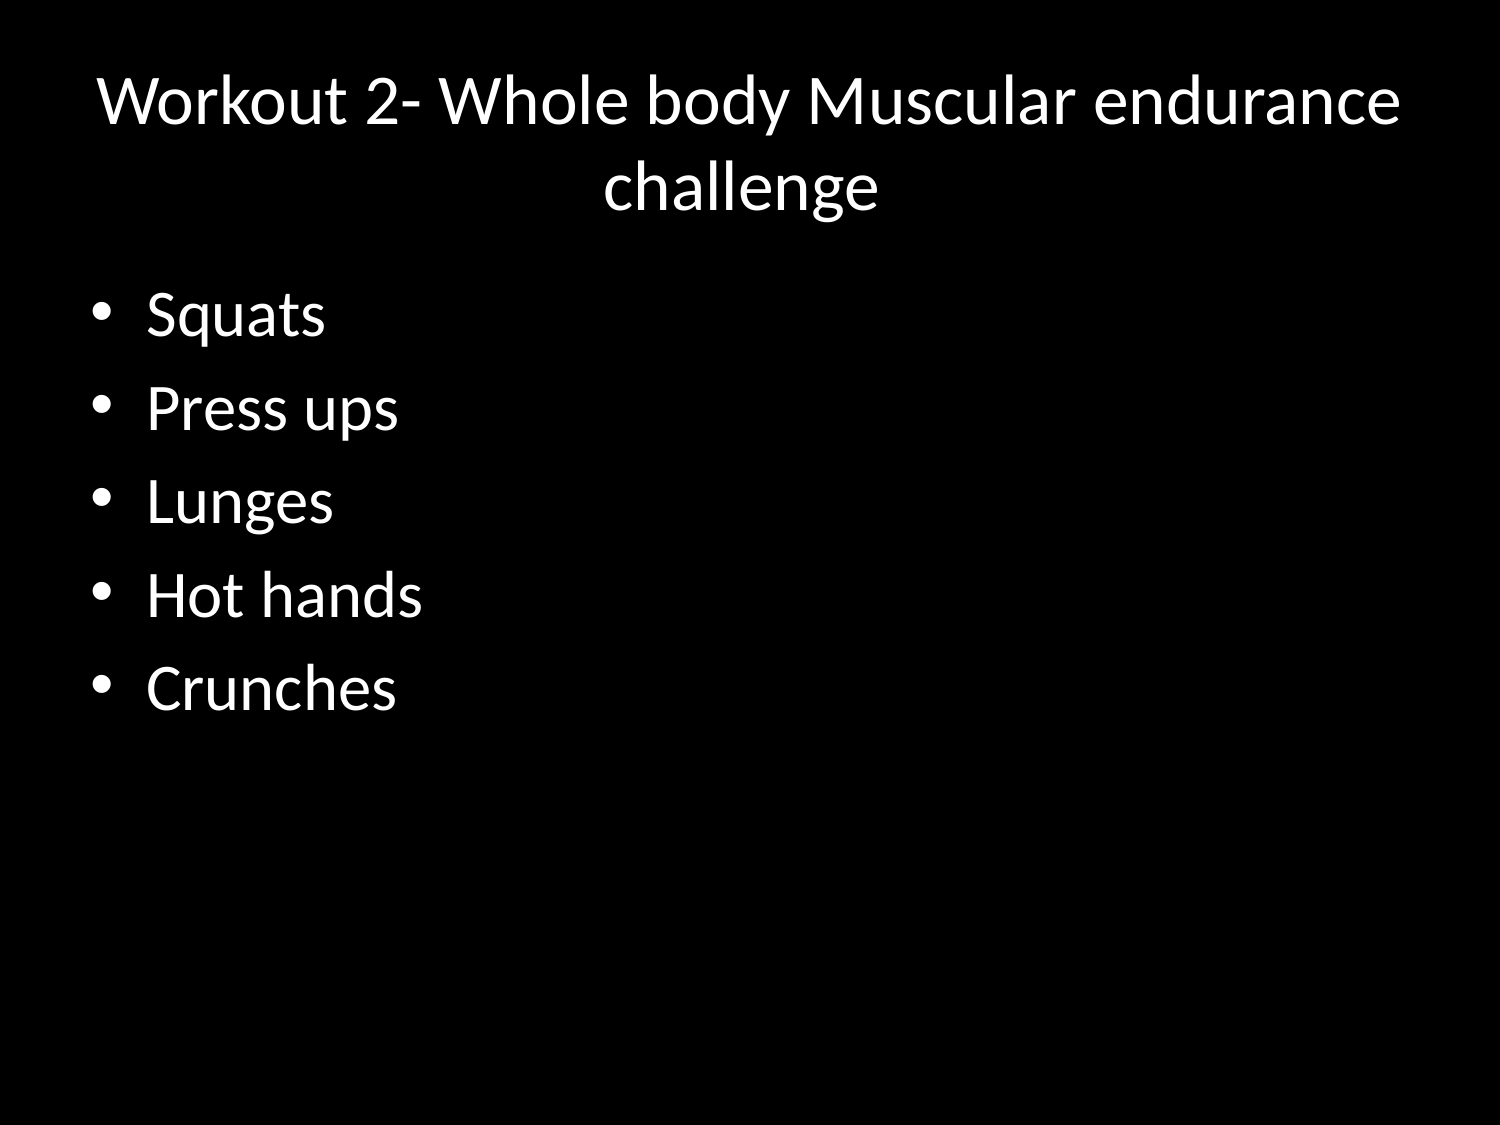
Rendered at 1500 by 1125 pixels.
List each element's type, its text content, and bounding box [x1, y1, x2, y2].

title Workout 2- Whole body Muscular endurance challenge [75, 45, 1425, 233]
list Squats Press ups Lunges Hot hands Crunches [75, 262, 1425, 1005]
